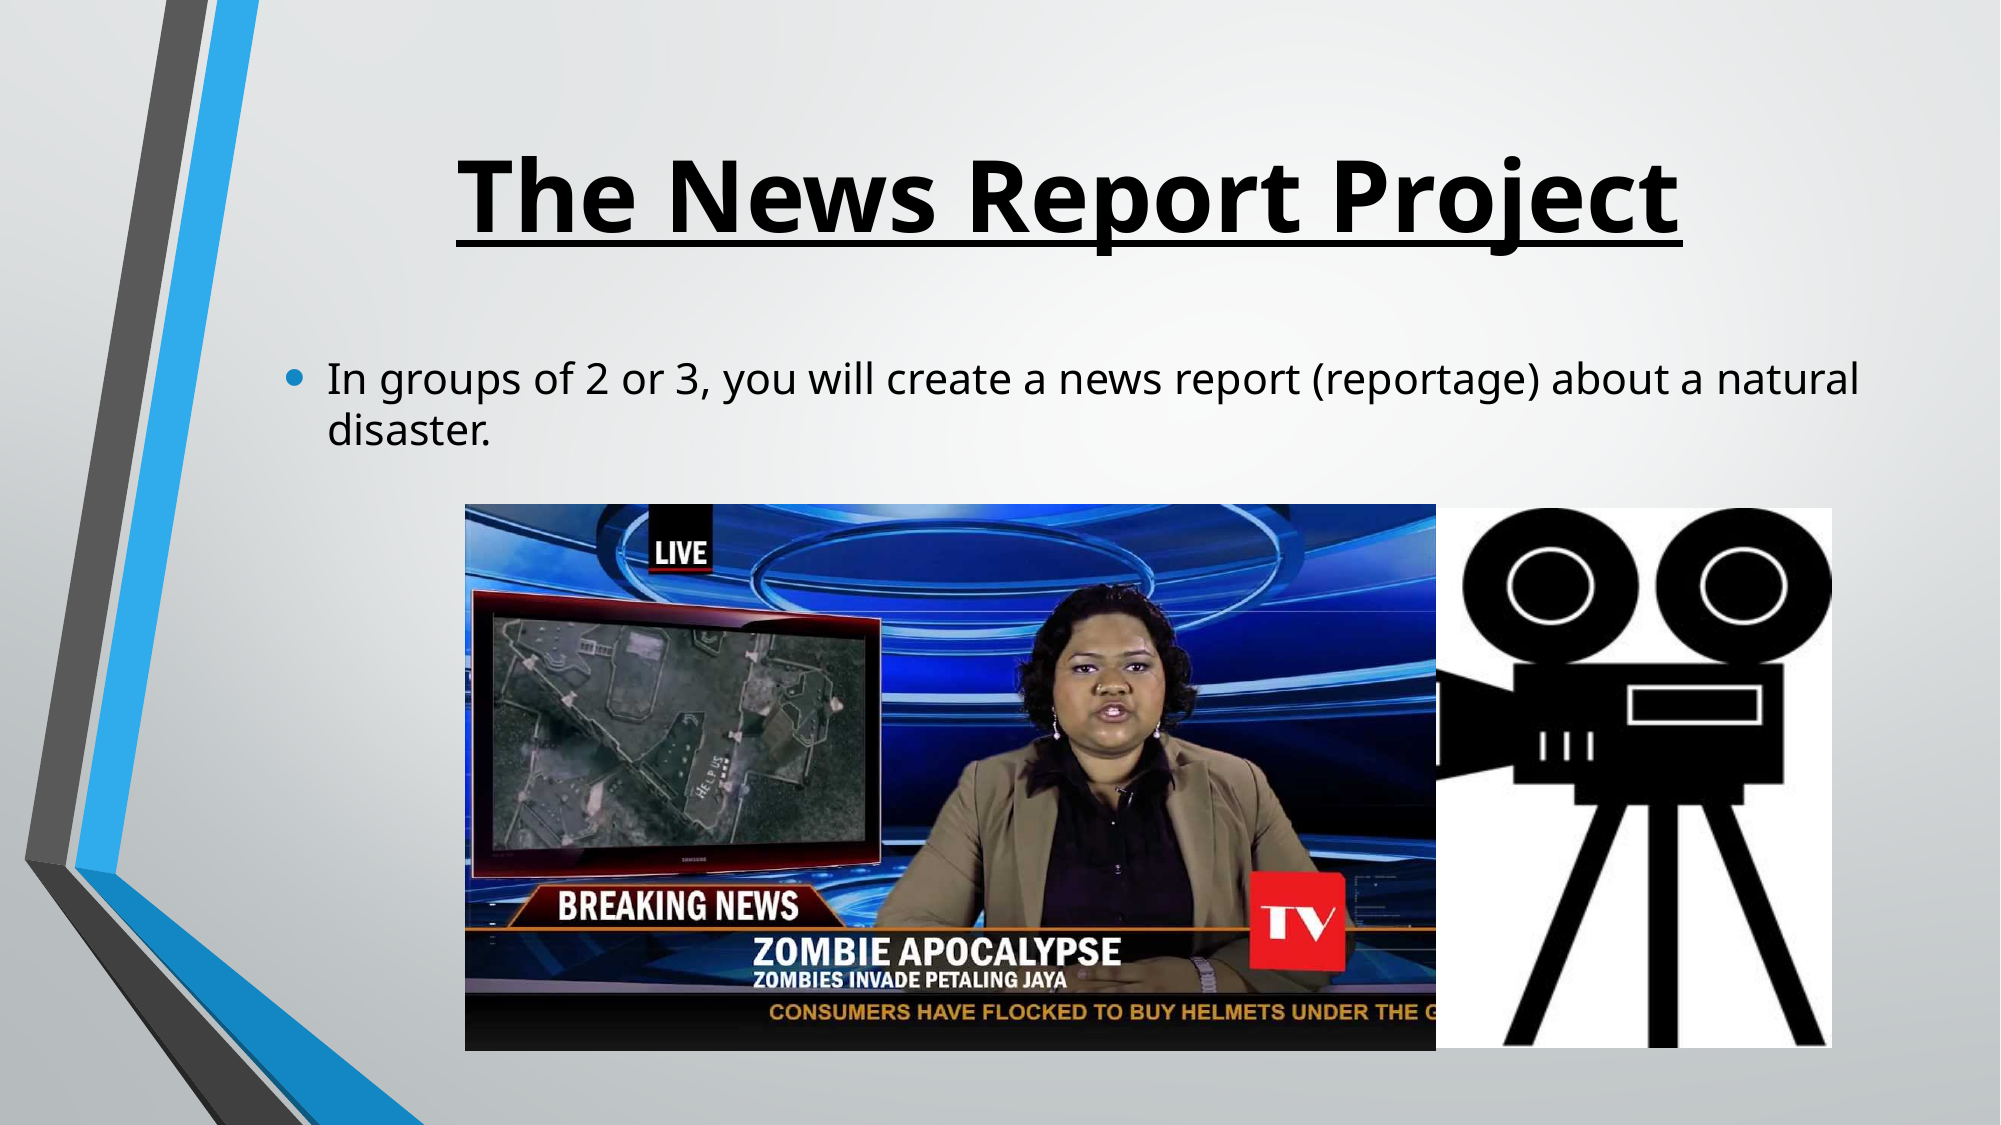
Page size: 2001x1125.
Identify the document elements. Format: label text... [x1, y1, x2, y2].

picture [465, 504, 1833, 1052]
list In groups of 2 or 3, you will create a news report (reportage) about a natural disaster. [268, 343, 1912, 462]
title The News Report Project [247, 48, 1892, 337]
